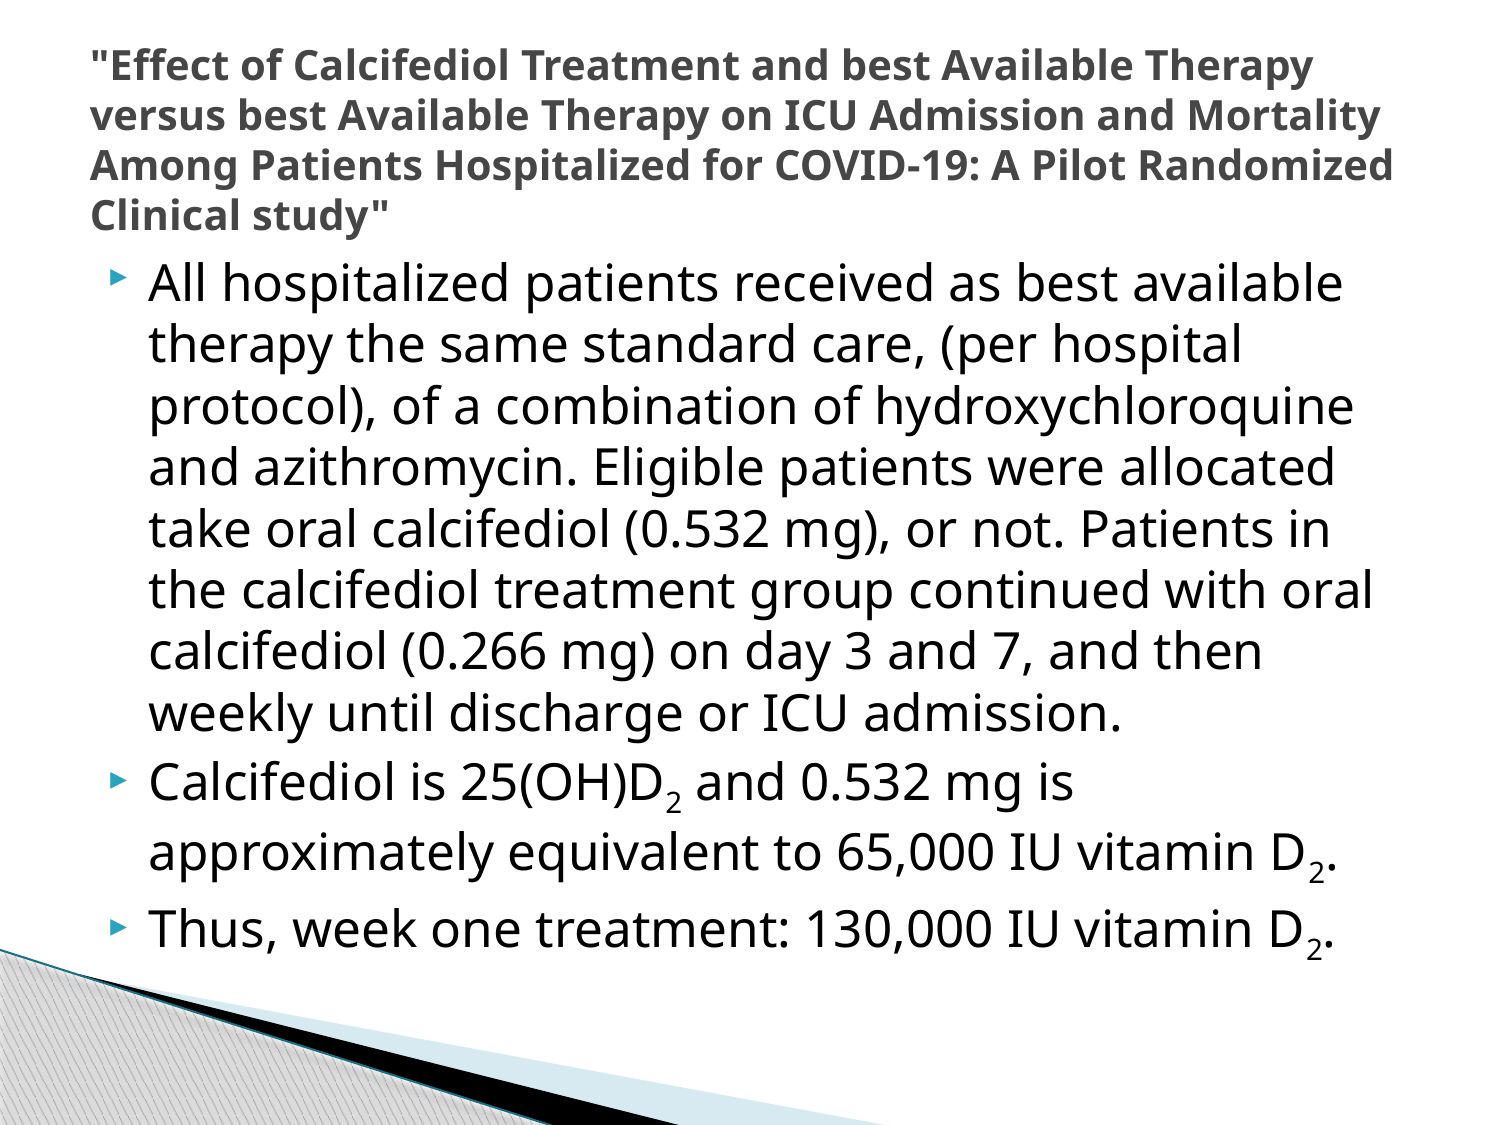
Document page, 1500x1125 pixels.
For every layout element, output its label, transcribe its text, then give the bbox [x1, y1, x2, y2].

title "Effect of Calcifediol Treatment and best Available Therapy versus best Available Therapy on ICU Admission and Mortality Among Patients Hospitalized for COVID-19: A Pilot Randomized Clinical study" [75, 45, 1425, 233]
list All hospitalized patients received as best available therapy the same standard care, (per hospital protocol), of a combination of hydroxychloroquine and azithromycin. Eligible patients were allocated take oral calcifediol (0.532 mg), or not. Patients in the calcifediol treatment group continued with oral calcifediol (0.266 mg) on day 3 and 7, and then weekly until discharge or ICU admission. Calcifediol is 25(OH)D2 and 0.532 mg is approximately equivalent to 65,000 IU vitamin D2. Thus, week one treatment: 130,000 IU vitamin D2. [75, 243, 1425, 986]
